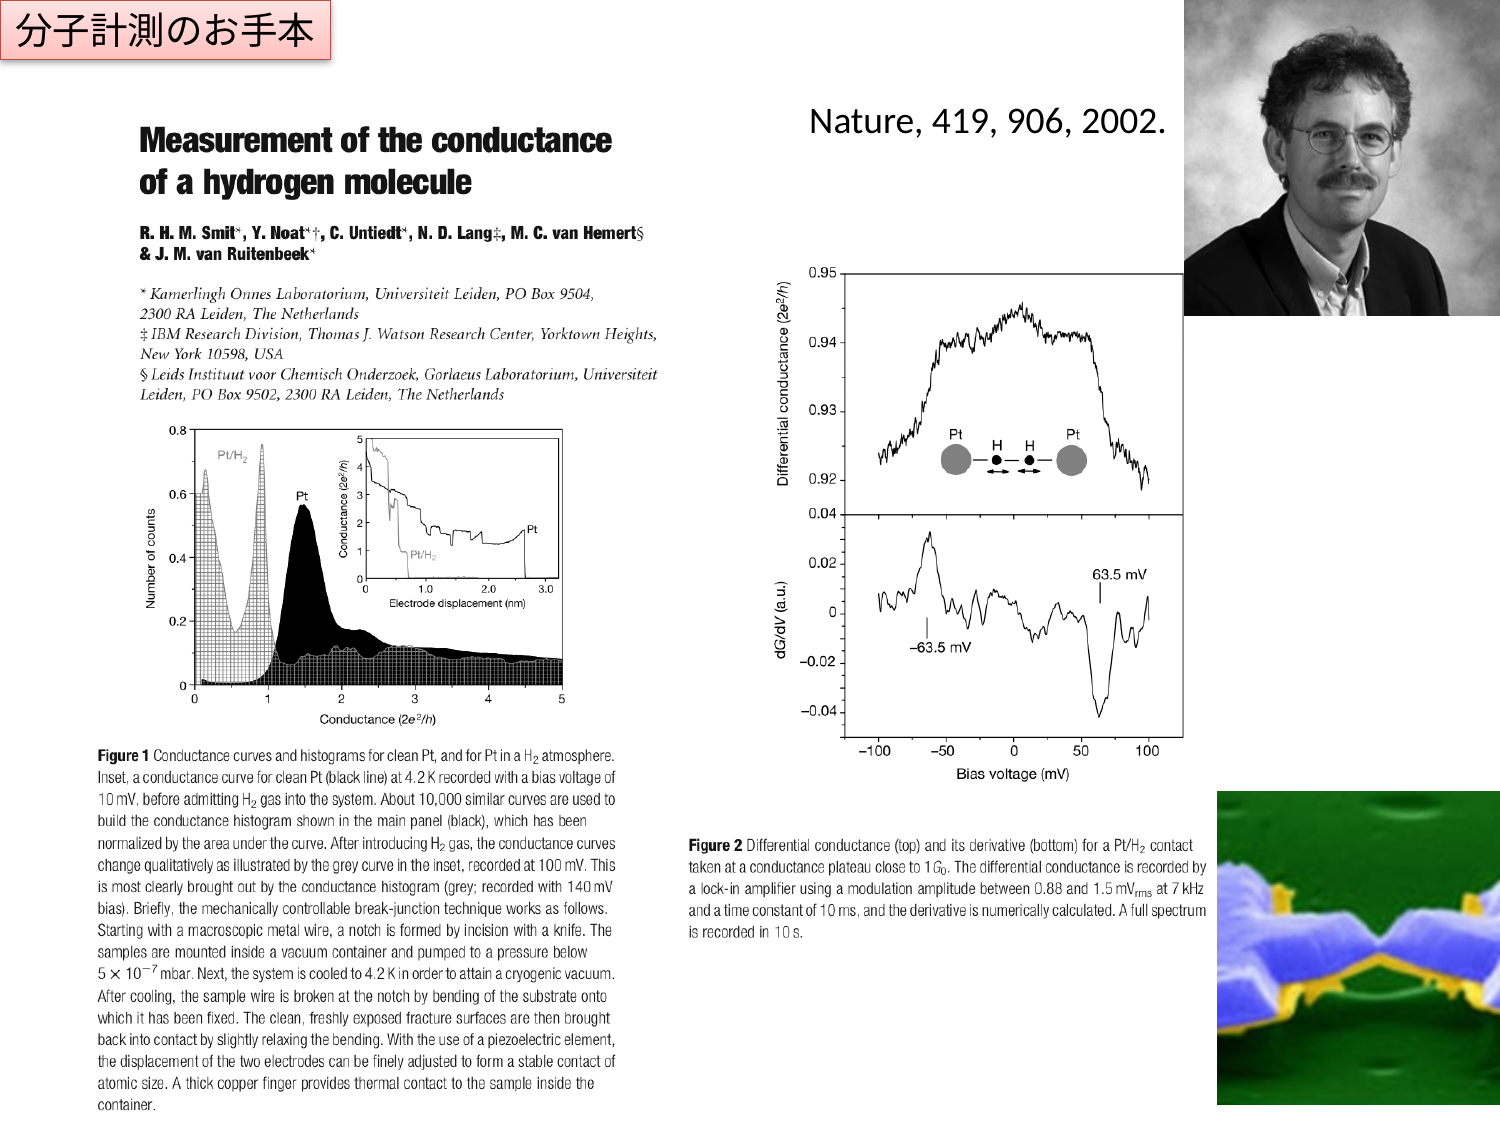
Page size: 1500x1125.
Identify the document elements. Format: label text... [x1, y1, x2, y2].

text_box Nature, 419, 906, 2002. [794, 88, 1179, 149]
picture [681, 791, 1500, 1105]
text_box 分子計測のお手本 [0, 0, 331, 60]
picture [87, 118, 663, 1125]
picture [749, 0, 1500, 796]
